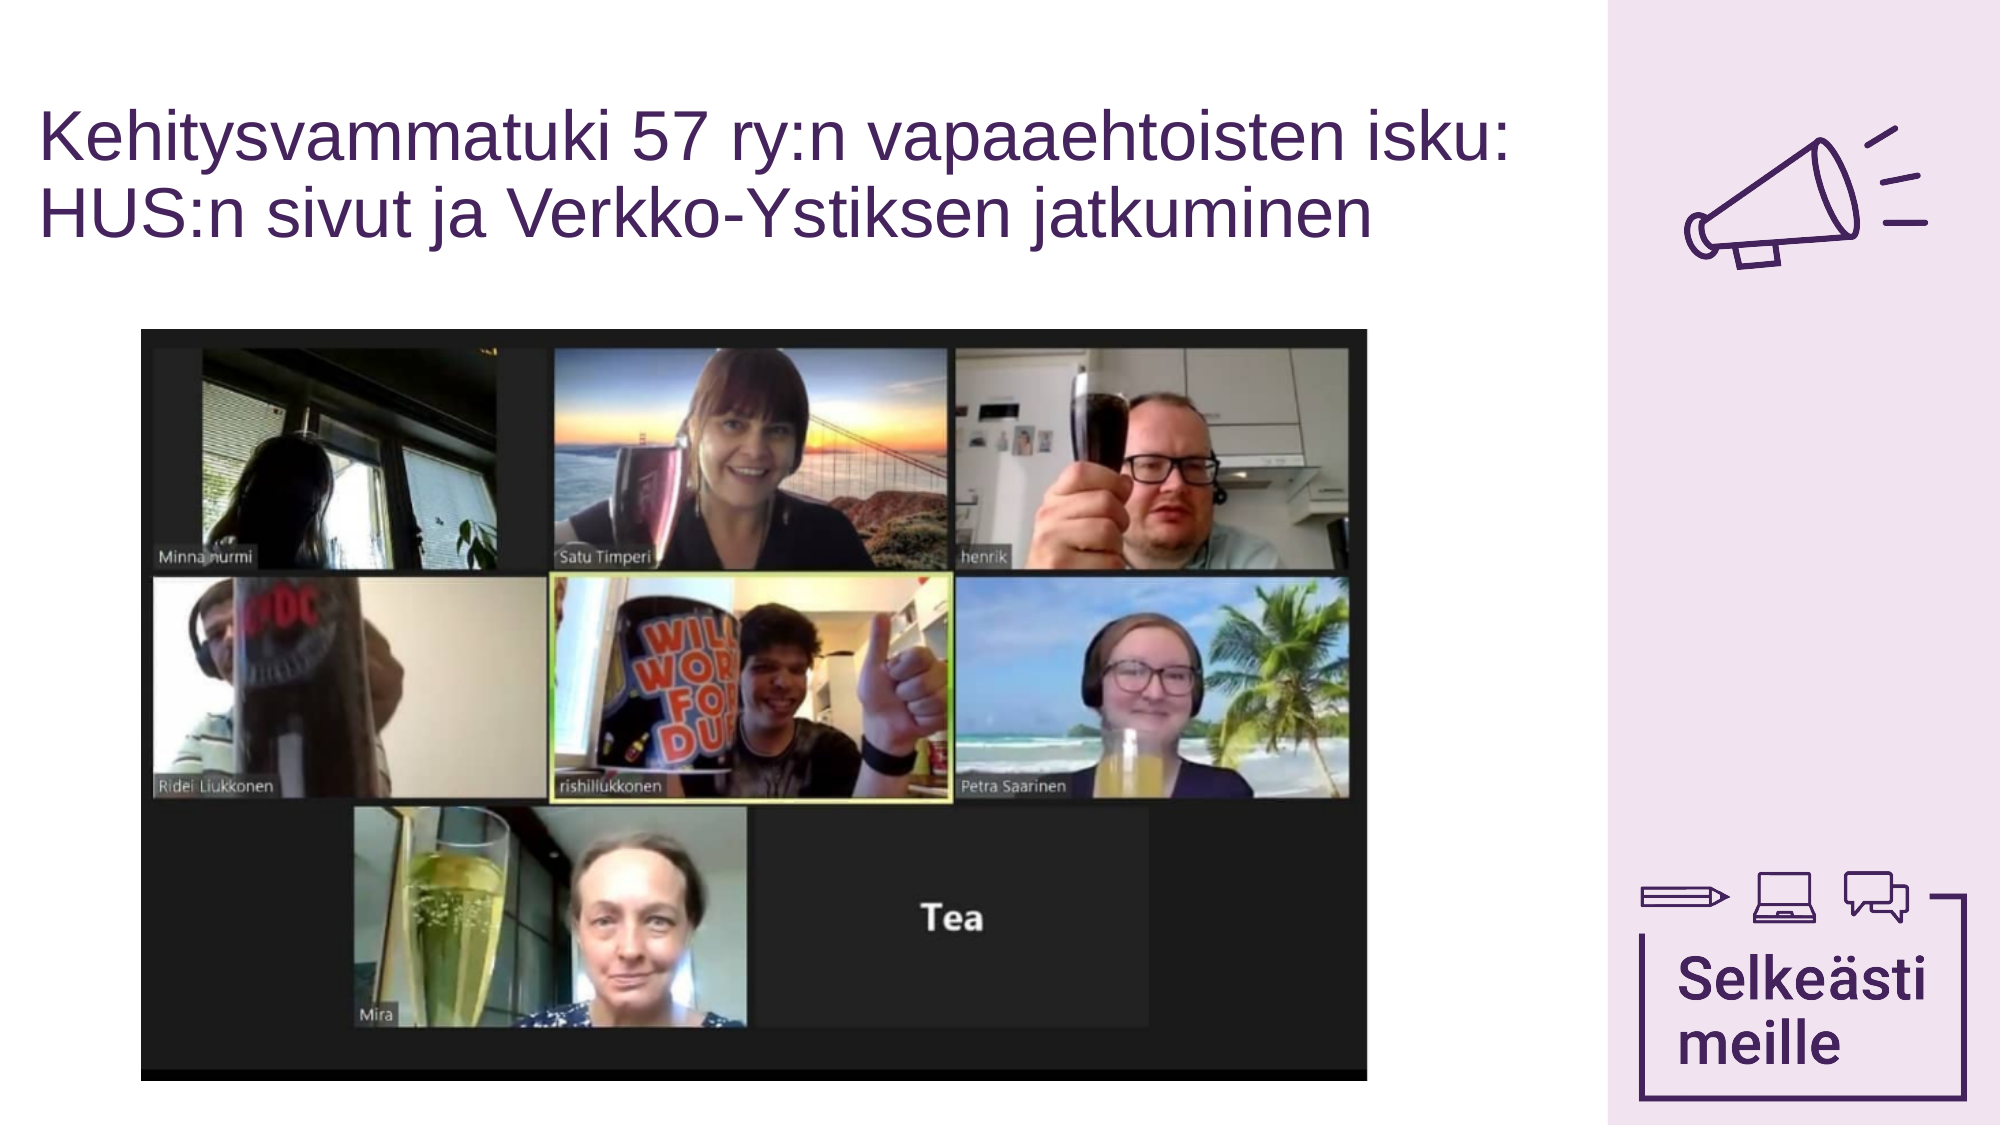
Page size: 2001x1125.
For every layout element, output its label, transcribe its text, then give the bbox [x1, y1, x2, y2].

picture [141, 329, 1370, 1081]
picture [1637, 869, 1969, 1103]
title Kehitysvammatuki 57 ry:n vapaaehtoisten isku: HUS:n sivut ja Verkko-Ystiksen jatkuminen [23, 67, 1608, 285]
picture [1627, 25, 1985, 382]
